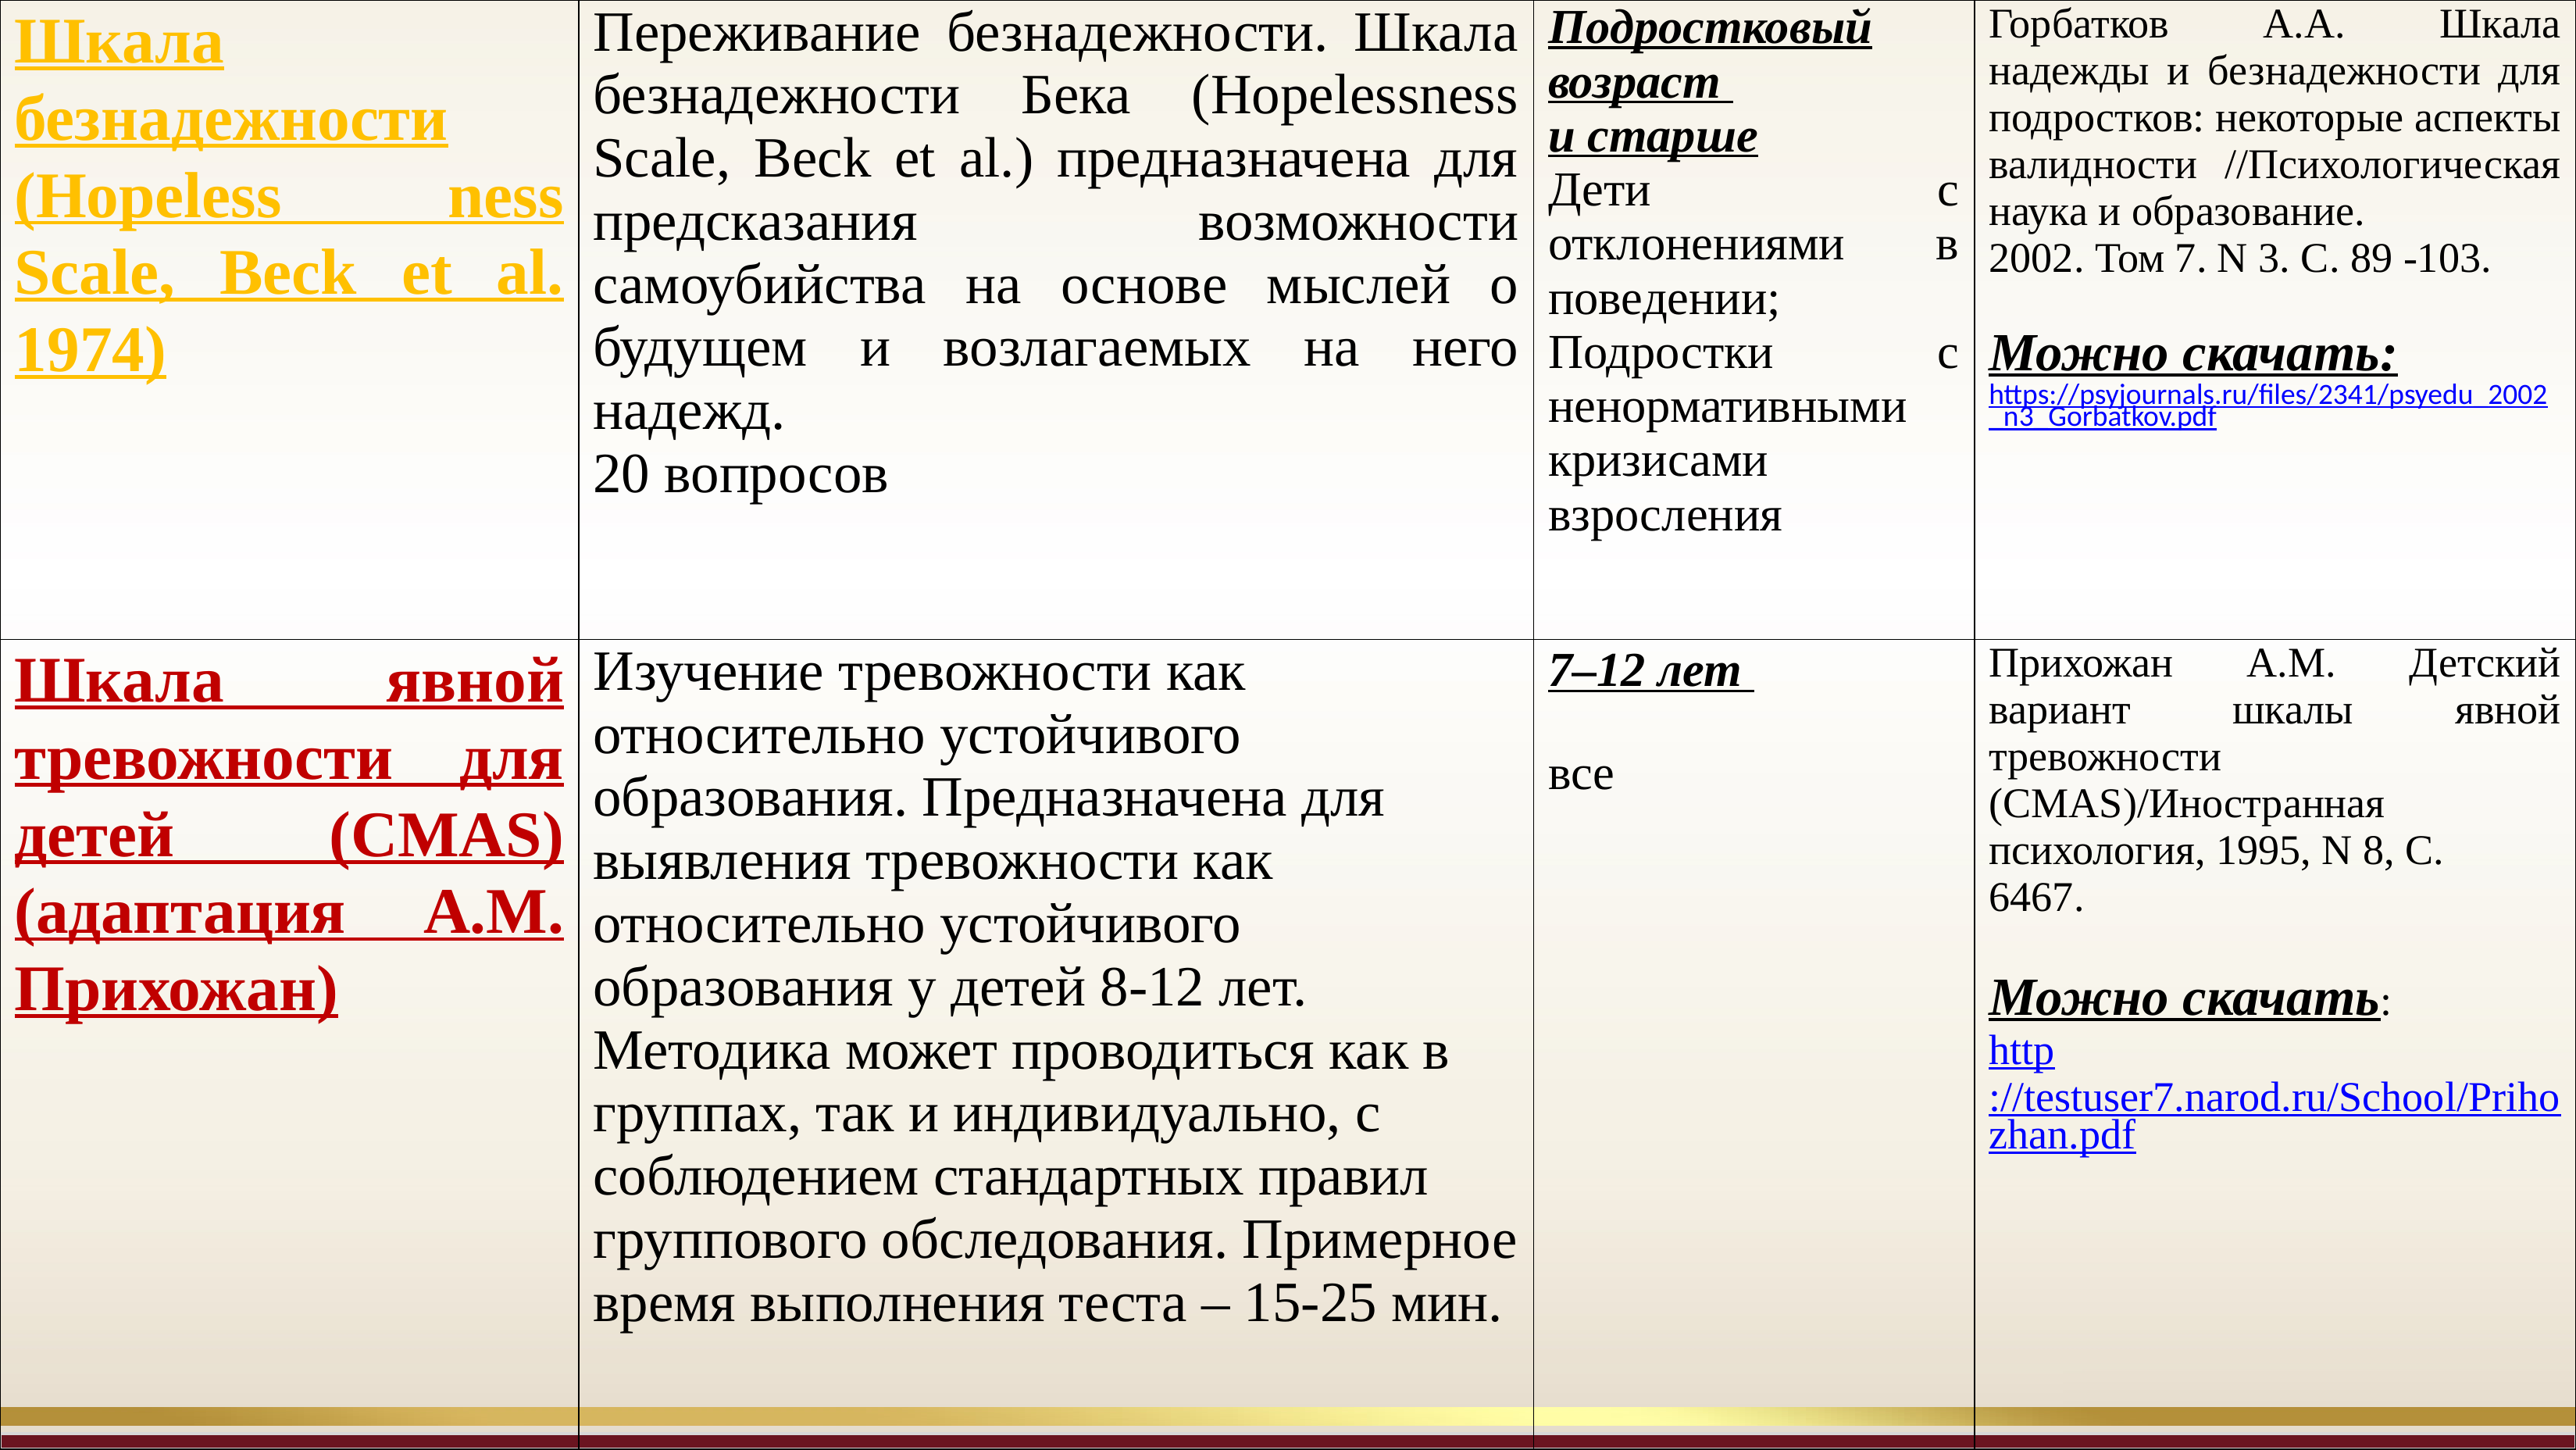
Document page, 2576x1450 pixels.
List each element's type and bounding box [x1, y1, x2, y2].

text_box [0, 0, 2576, 1450]
